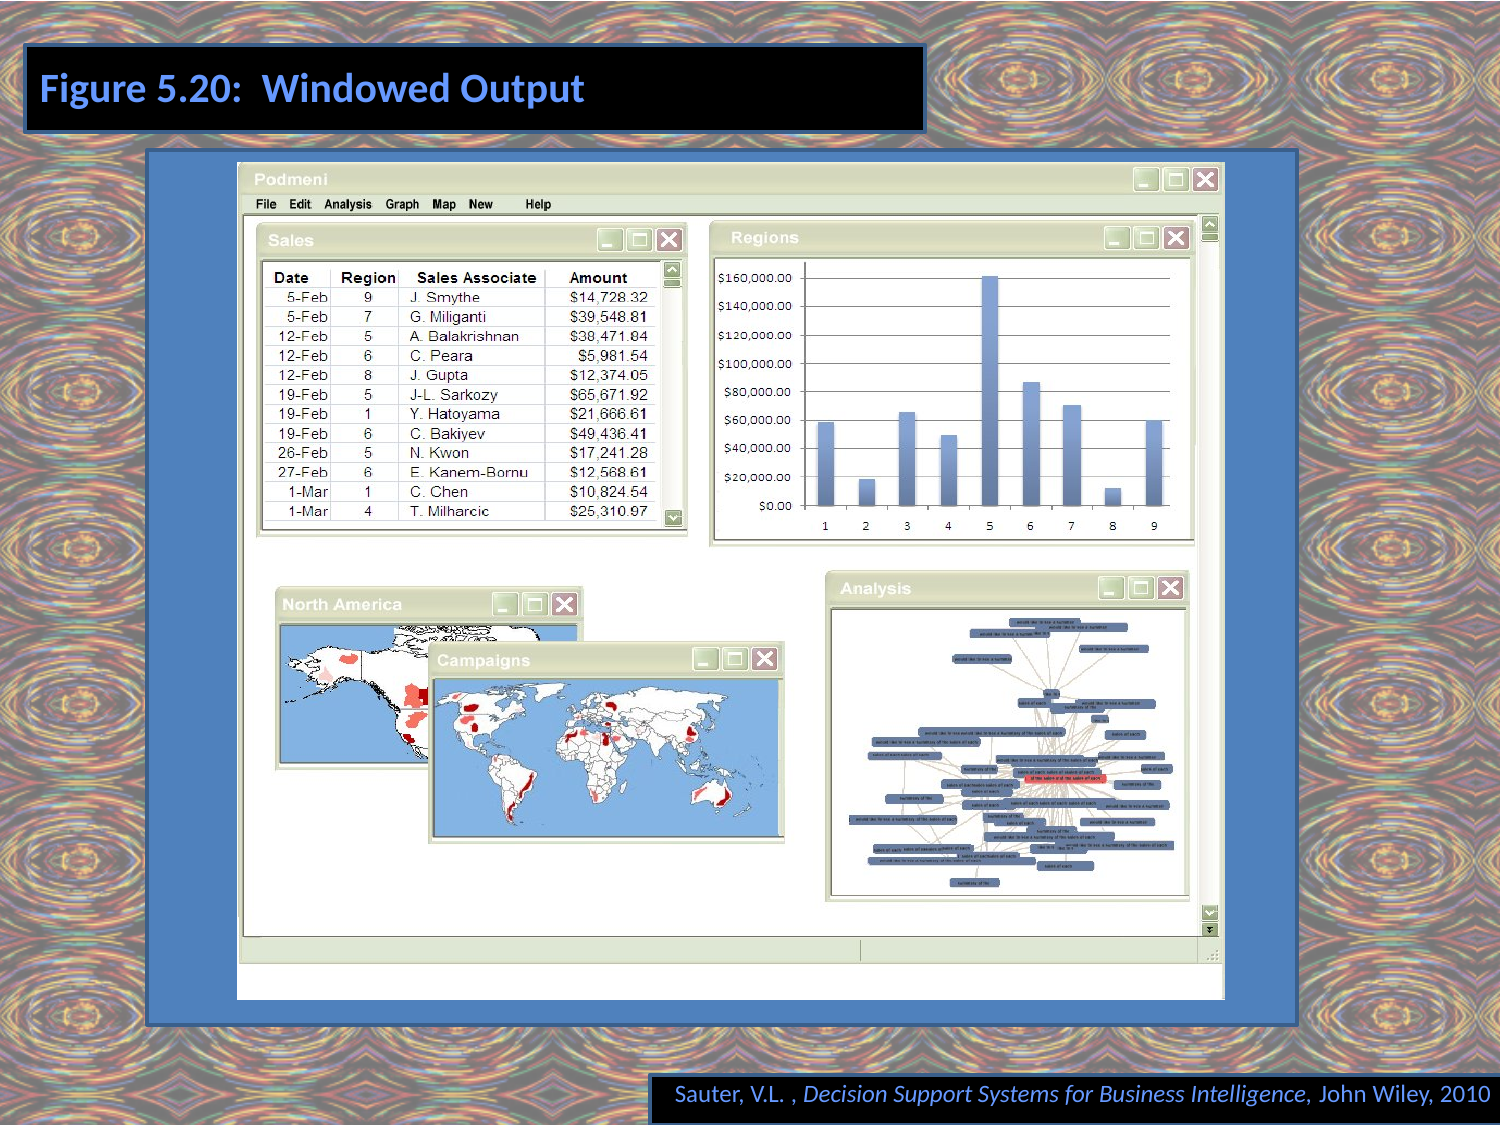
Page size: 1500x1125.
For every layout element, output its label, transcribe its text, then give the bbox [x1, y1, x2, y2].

picture [0, 1, 1500, 1125]
title Figure 5.20: Windowed Output [24, 24, 925, 118]
